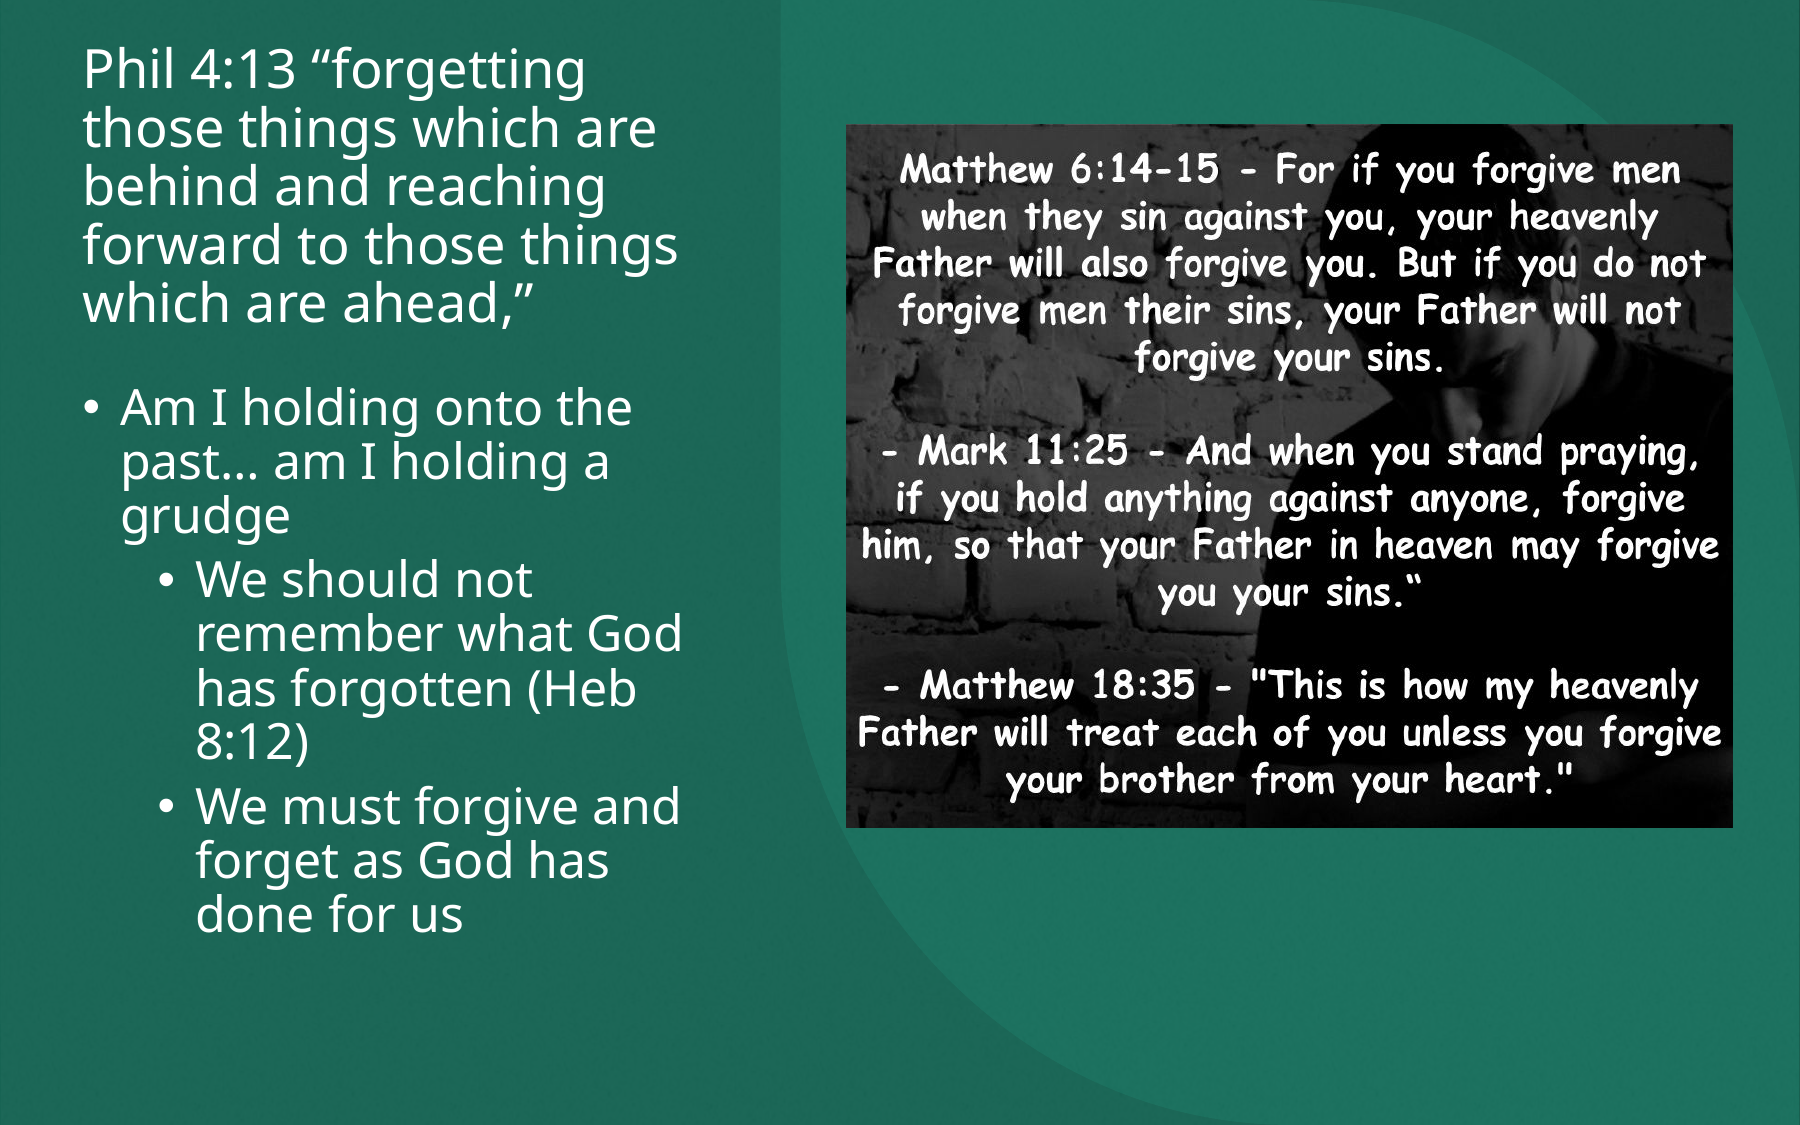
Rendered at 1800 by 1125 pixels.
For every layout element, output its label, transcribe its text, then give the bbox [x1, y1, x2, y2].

list Am I holding onto the past… am I holding a grudge We should not remember what God has forgotten (Heb 8:12) We must forgive and forget as God has done for us [67, 375, 753, 1013]
text_box [0, 0, 1800, 1125]
picture [846, 124, 1733, 828]
title Phil 4:13 “forgetting those things which are behind and reaching forward to those things which are ahead,” [67, 124, 753, 342]
